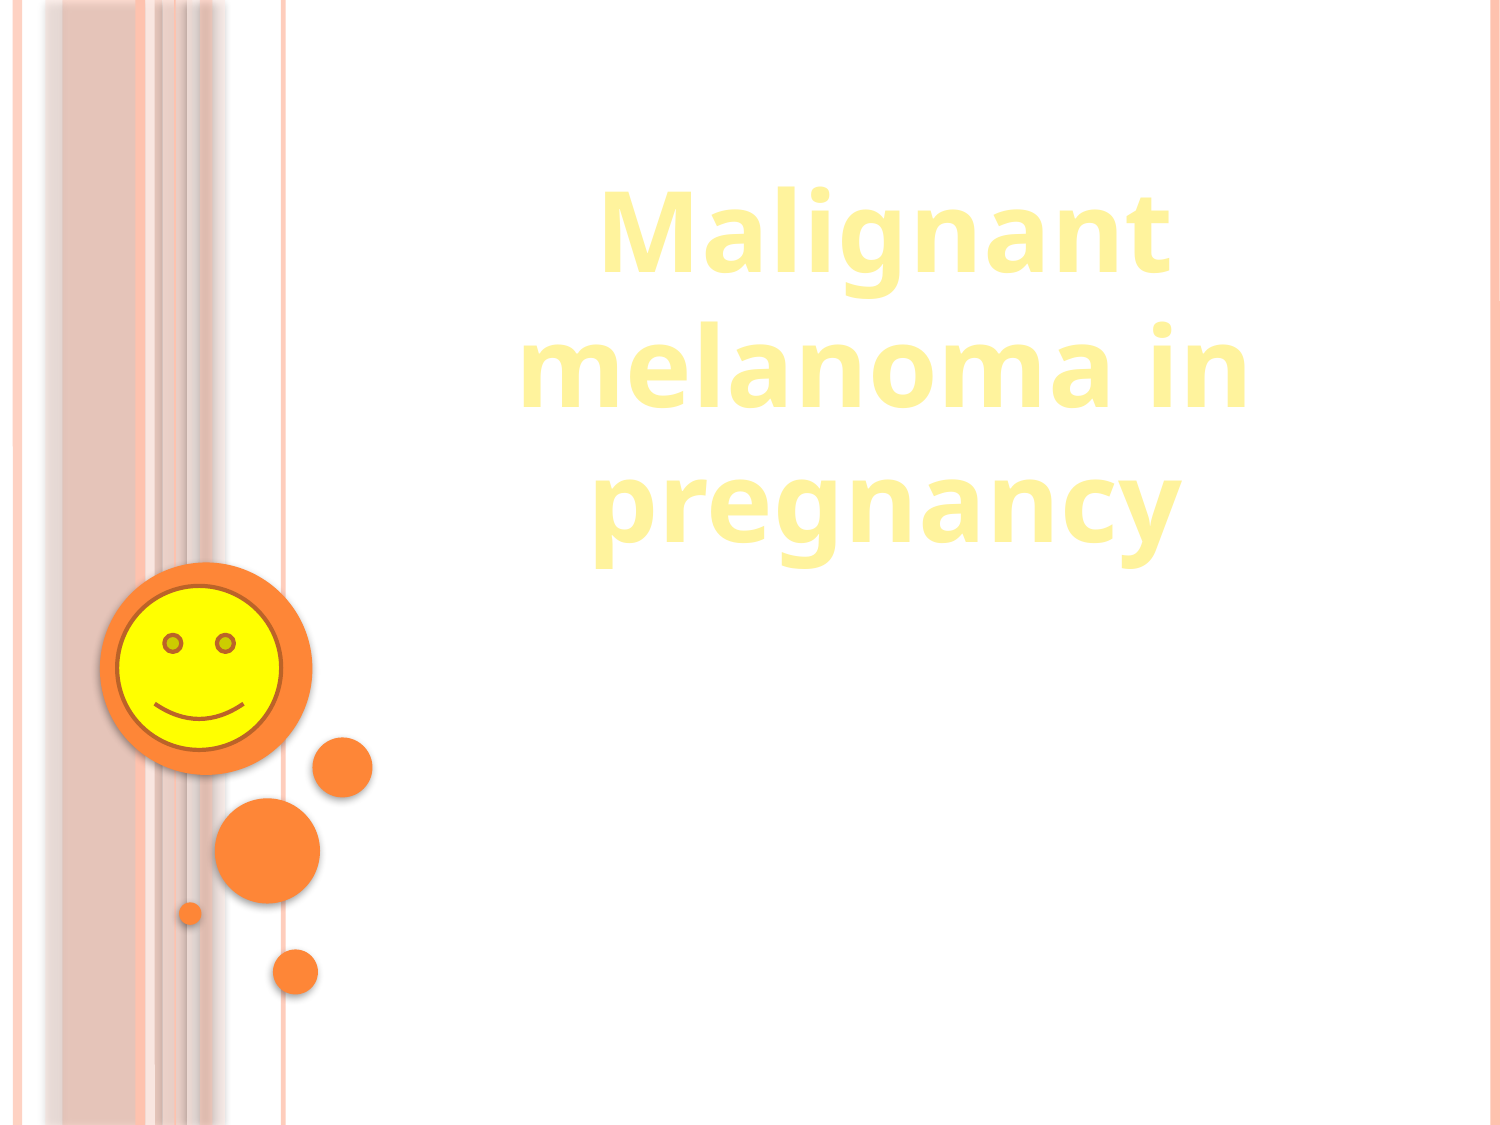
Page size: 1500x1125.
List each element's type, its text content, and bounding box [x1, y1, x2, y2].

text_box [115, 583, 284, 753]
text_box Malignant melanoma in pregnancy [304, 152, 1465, 573]
